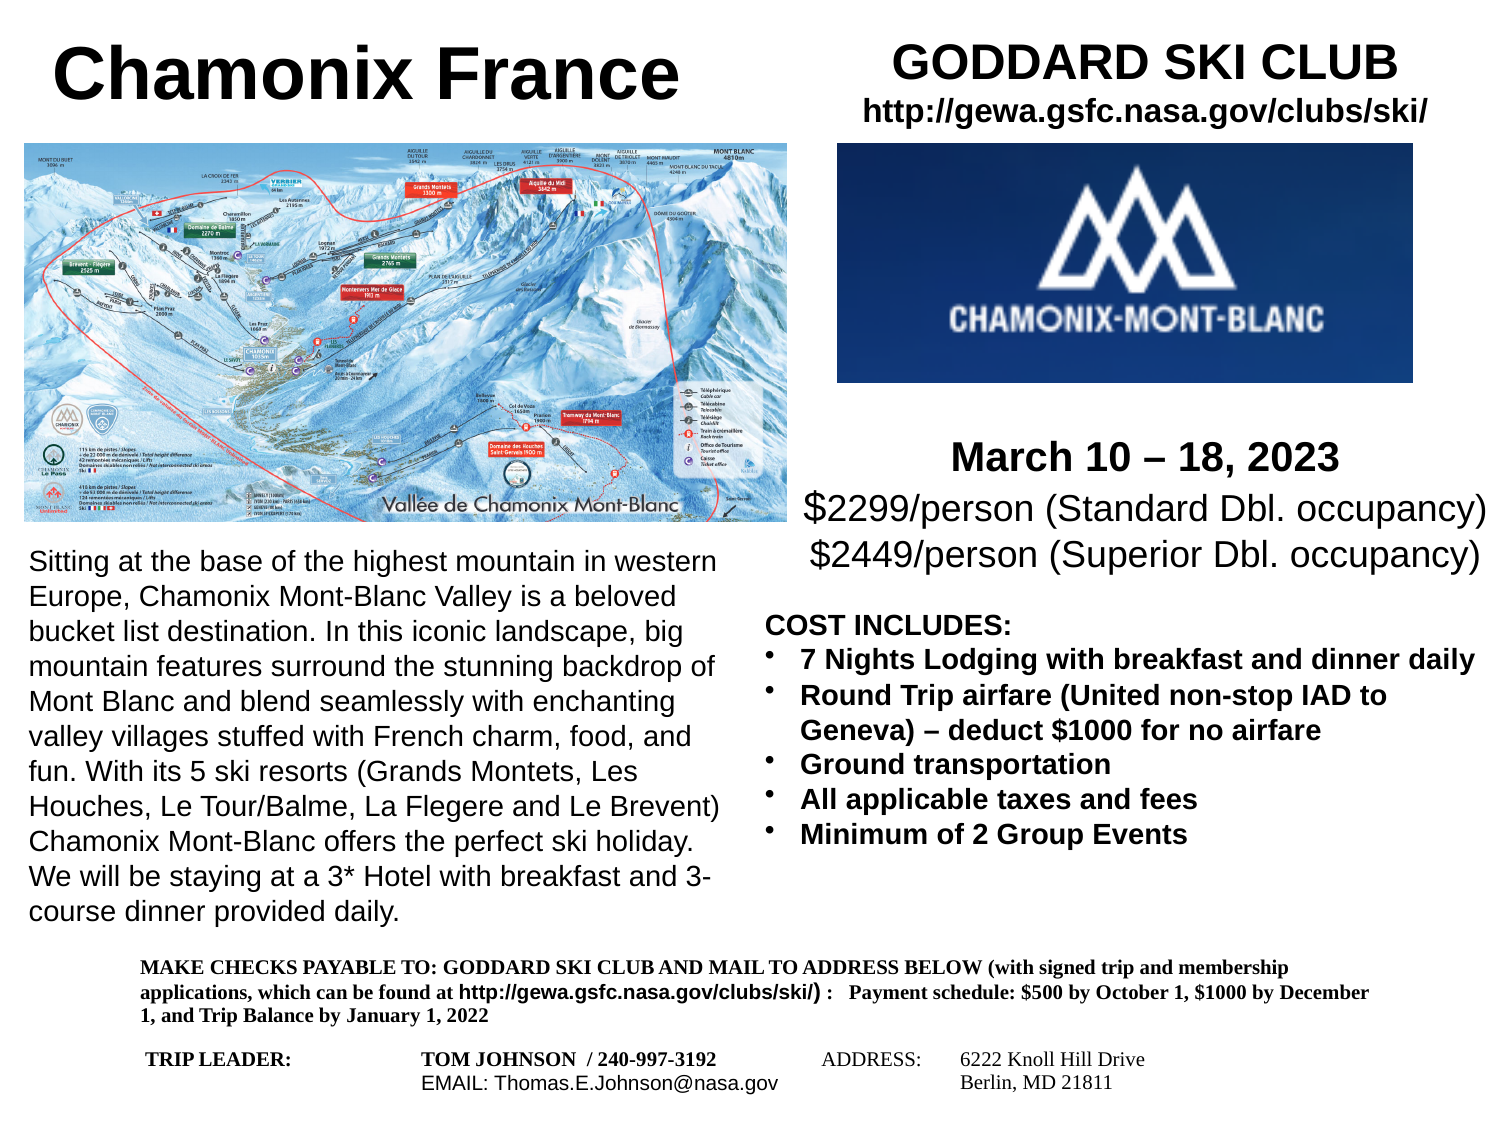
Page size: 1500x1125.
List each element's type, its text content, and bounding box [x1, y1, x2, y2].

table_cell TRIP LEADER: [125, 1041, 406, 1125]
table_cell TOM JOHNSON / 240-997-3192 EMAIL: Thomas.E.Johnson@nasa.gov [406, 1041, 807, 1125]
table_header MAKE CHECKS PAYABLE TO: GODDARD SKI CLUB AND MAIL TO ADDRESS BELOW (with signed trip and membership applications, which can be found at http://gewa.gsfc.nasa.gov/clubs/ski/) : Payment schedule: $500 by October 1, $1000 by December 1, and Trip Balance by January 1, 2022 [125, 948, 1400, 1041]
text_box COST INCLUDES: 7 Nights Lodging with breakfast and dinner daily Round Trip airfare (United non-stop IAD to Geneva) – deduct $1000 for no airfare Ground transportation All applicable taxes and fees Minimum of 2 Group Events [750, 598, 1500, 888]
text_box Chamonix France [37, 17, 817, 122]
table_cell 6222 Knoll Hill Drive Berlin, MD 21811 [945, 1041, 1400, 1125]
title GODDARD SKI CLUB http://gewa.gsfc.nasa.gov/clubs/ski/ March 10 – 18, 2023 $2299/person (Standard Dbl. occupancy) $2449/person (Superior Dbl. occupancy) [725, 107, 1500, 597]
picture [837, 143, 1413, 383]
picture [24, 143, 787, 523]
text_box Sitting at the base of the highest mountain in western Europe, Chamonix Mont-Blanc Valley is a beloved bucket list destination. In this iconic landscape, big mountain features surround the stunning backdrop of Mont Blanc and blend seamlessly with enchanting valley villages stuffed with French charm, food, and fun. With its 5 ski resorts (Grands Montets, Les Houches, Le Tour/Balme, La Flegere and Le Brevent) Chamonix Mont-Blanc offers the perfect ski holiday. We will be staying at a 3* Hotel with breakfast and 3-course dinner provided daily. [13, 535, 750, 935]
table_cell ADDRESS: [807, 1041, 945, 1125]
